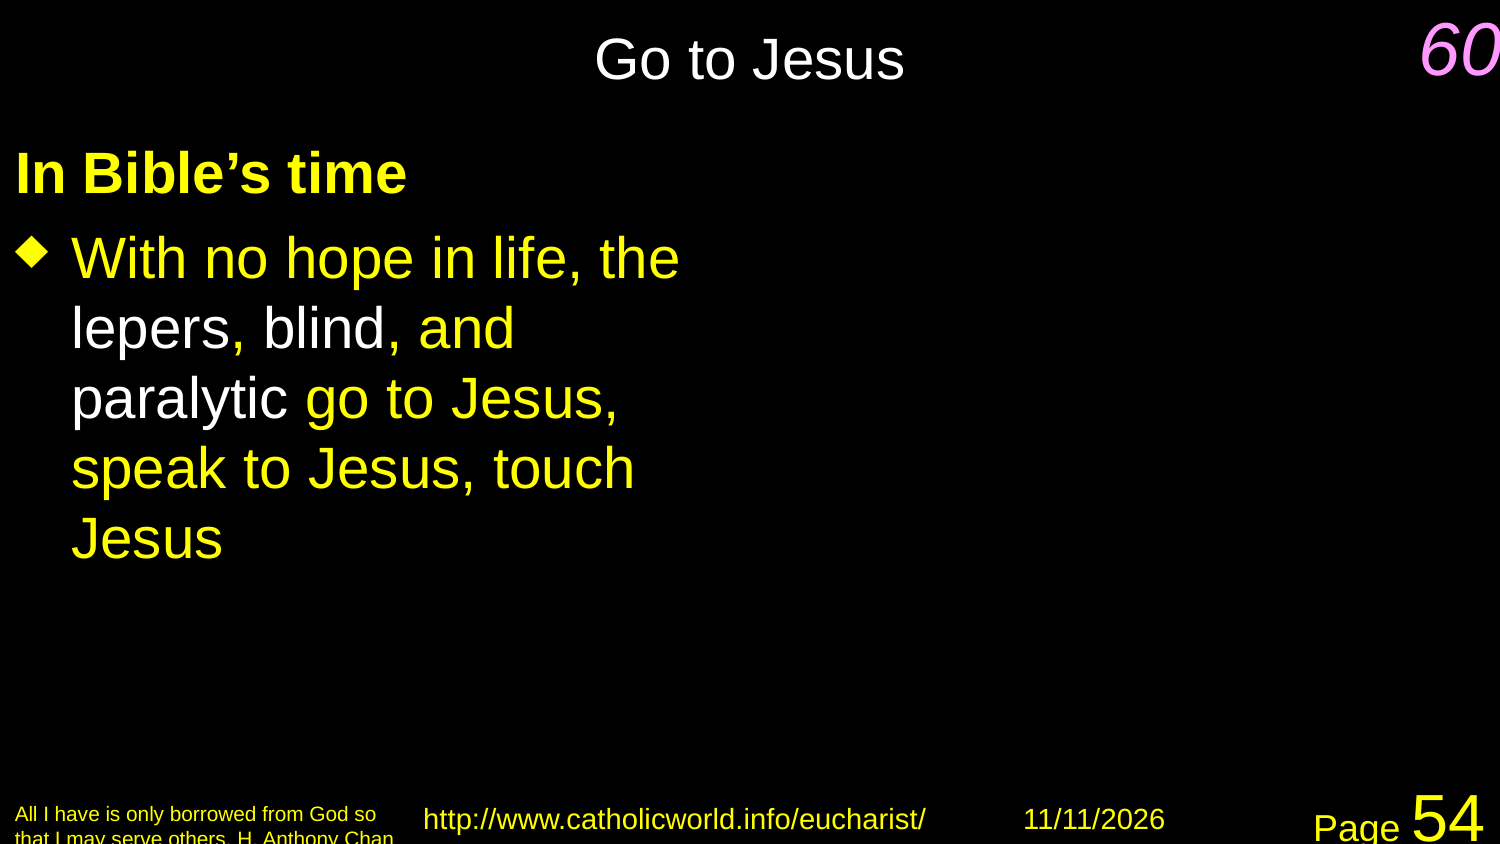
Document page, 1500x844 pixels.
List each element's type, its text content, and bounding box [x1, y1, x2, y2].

title Go to Jesus [0, 0, 1500, 113]
text_box 60 [1418, 0, 1500, 91]
list In Bible’s time [0, 117, 738, 212]
list With no hope in life, the lepers, blind, and paralytic go to Jesus, speak to Jesus, touch Jesus [0, 212, 738, 793]
